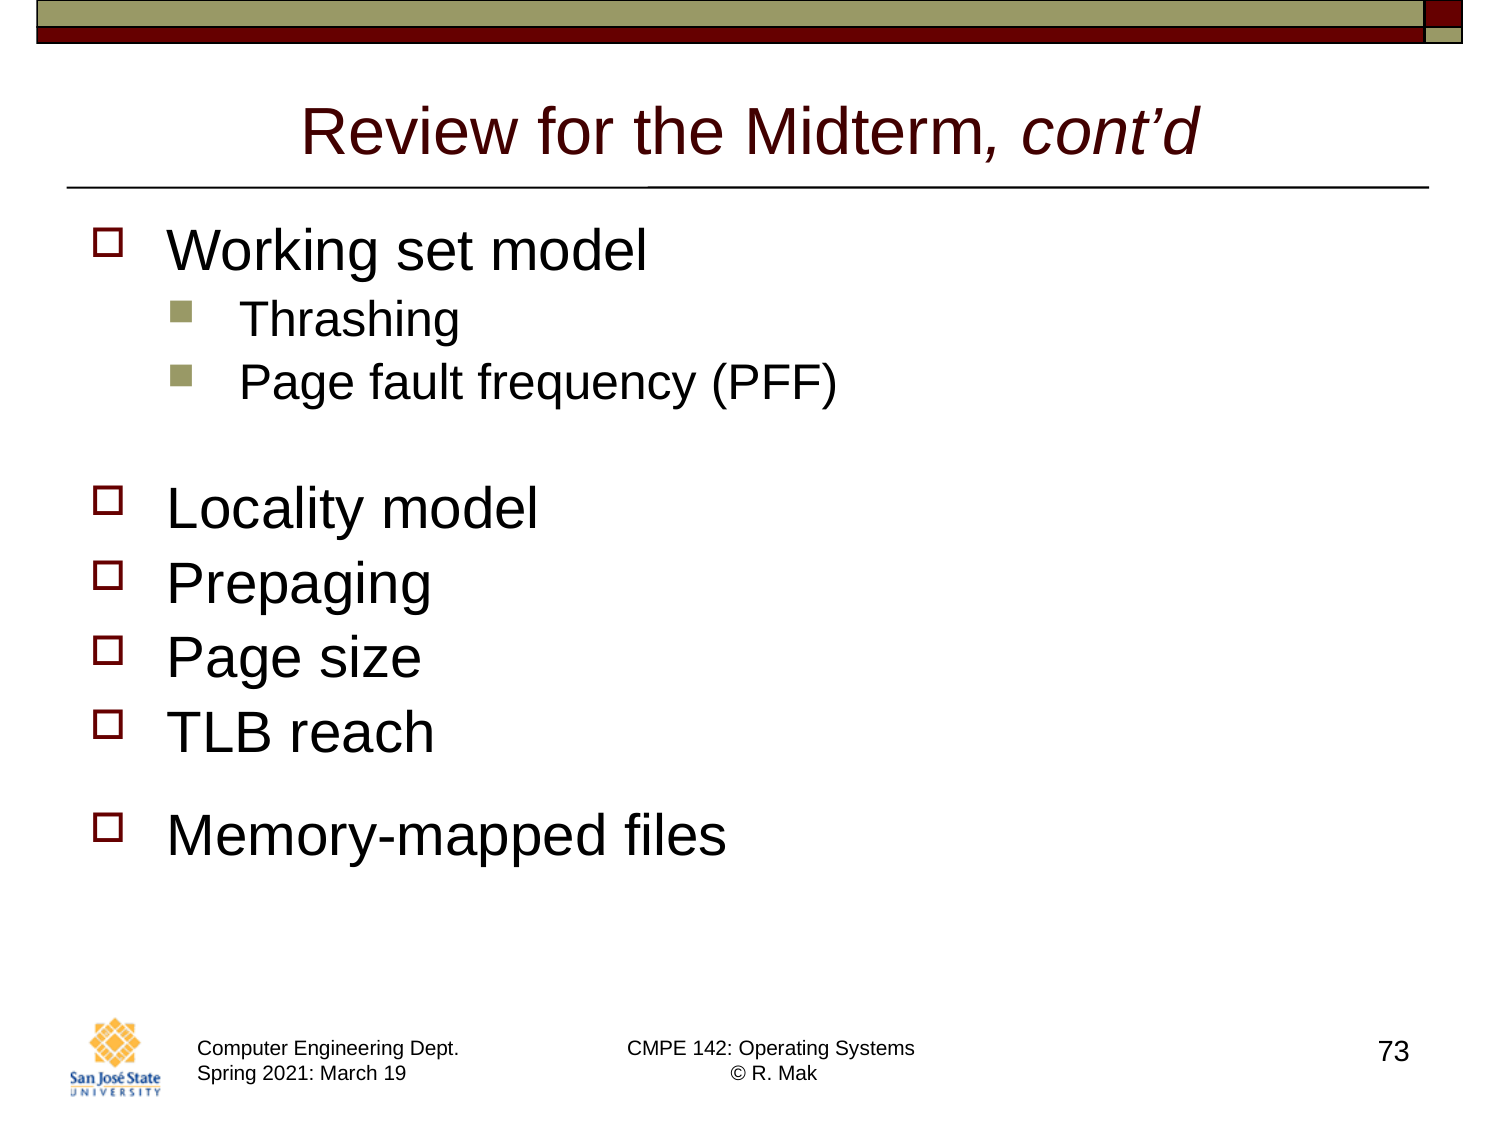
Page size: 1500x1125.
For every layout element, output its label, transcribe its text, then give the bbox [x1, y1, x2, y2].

list Working set model Thrashing Page fault frequency (PFF) Locality model Prepaging Page size TLB reach Memory-mapped files [75, 212, 1425, 1028]
picture [60, 1012, 166, 1112]
slide_number 73 [1305, 1028, 1425, 1100]
title Review for the Midterm, cont’d [75, 67, 1425, 175]
